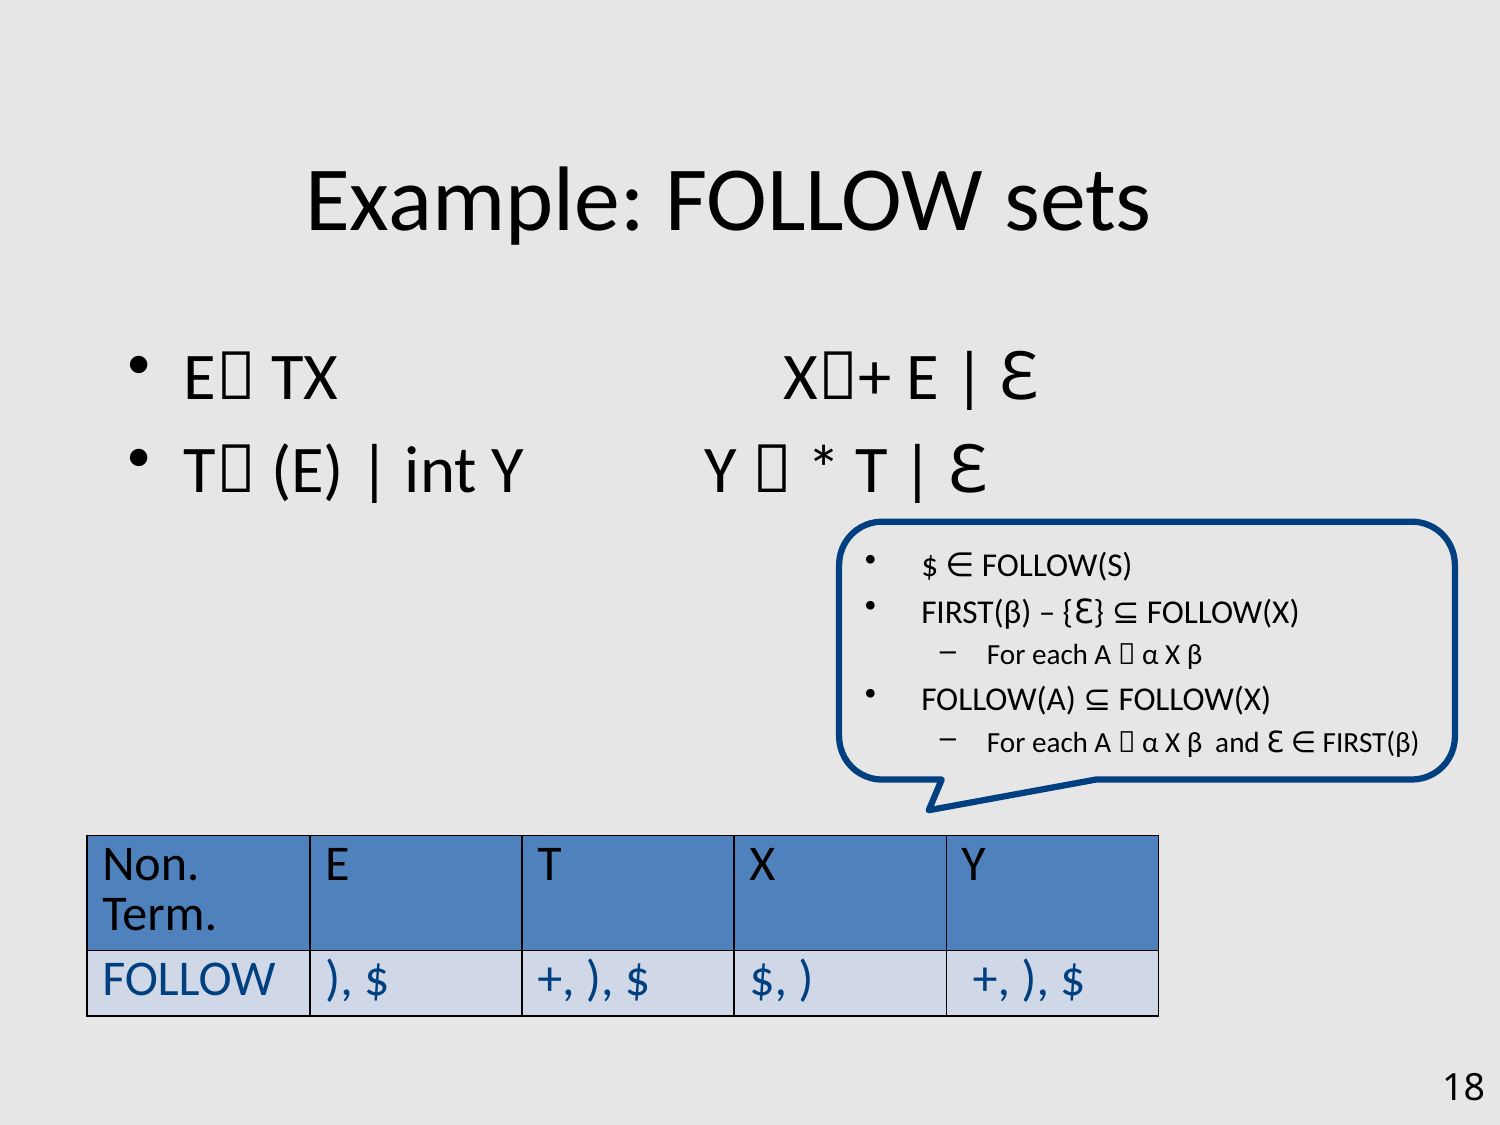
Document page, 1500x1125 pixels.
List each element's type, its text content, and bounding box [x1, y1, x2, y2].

table_cell ), $ [311, 951, 521, 1015]
table_header X [735, 836, 946, 950]
table_header Y [947, 836, 1158, 950]
table_cell $, ) [735, 951, 946, 1015]
slide_number 18 [1187, 1055, 1500, 1102]
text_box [838, 521, 1456, 808]
table_cell FOLLOW [88, 951, 309, 1015]
table_header Non. Term. [88, 836, 309, 950]
table_cell +, ), $ [947, 951, 1158, 1015]
list E TX X+ E | ℇ T (E) | int Y Y  * T | ℇ [112, 324, 1388, 1000]
table_header E [311, 836, 521, 950]
table_header T [523, 836, 733, 950]
title Example: FOLLOW sets [112, 99, 1388, 288]
table_cell +, ), $ [523, 951, 733, 1015]
